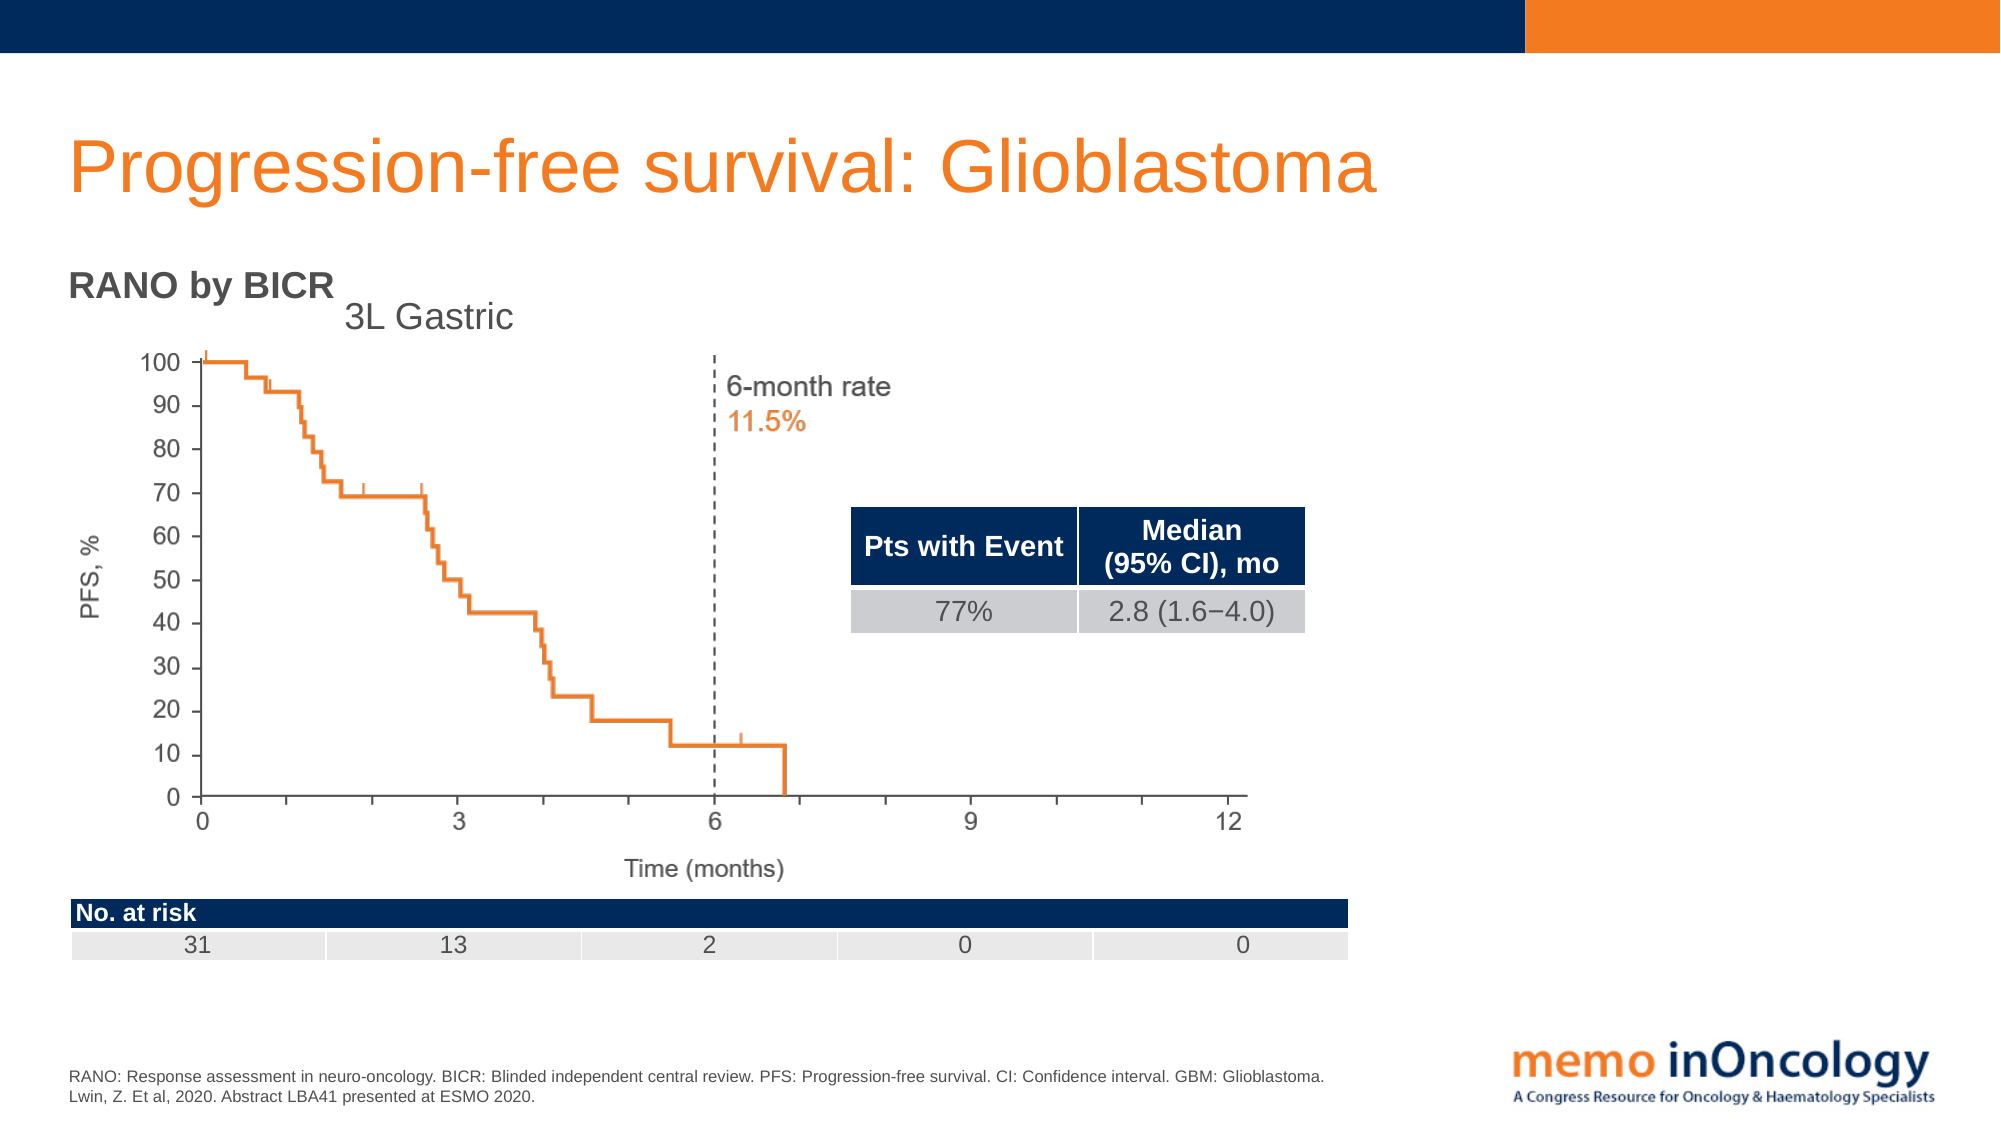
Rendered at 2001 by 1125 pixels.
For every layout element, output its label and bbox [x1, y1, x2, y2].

title [68, 59, 1933, 278]
table_cell [1094, 932, 1348, 960]
table_cell [582, 932, 837, 960]
table_header [1274, 507, 1305, 585]
footer [68, 1045, 1474, 1106]
picture [66, 339, 1274, 899]
picture [1500, 1028, 1945, 1114]
table_cell [1274, 590, 1305, 633]
table_header [71, 899, 1348, 928]
table_cell [838, 932, 1092, 960]
table_cell [72, 932, 325, 960]
text_box [68, 253, 1859, 339]
table_cell [327, 932, 581, 960]
